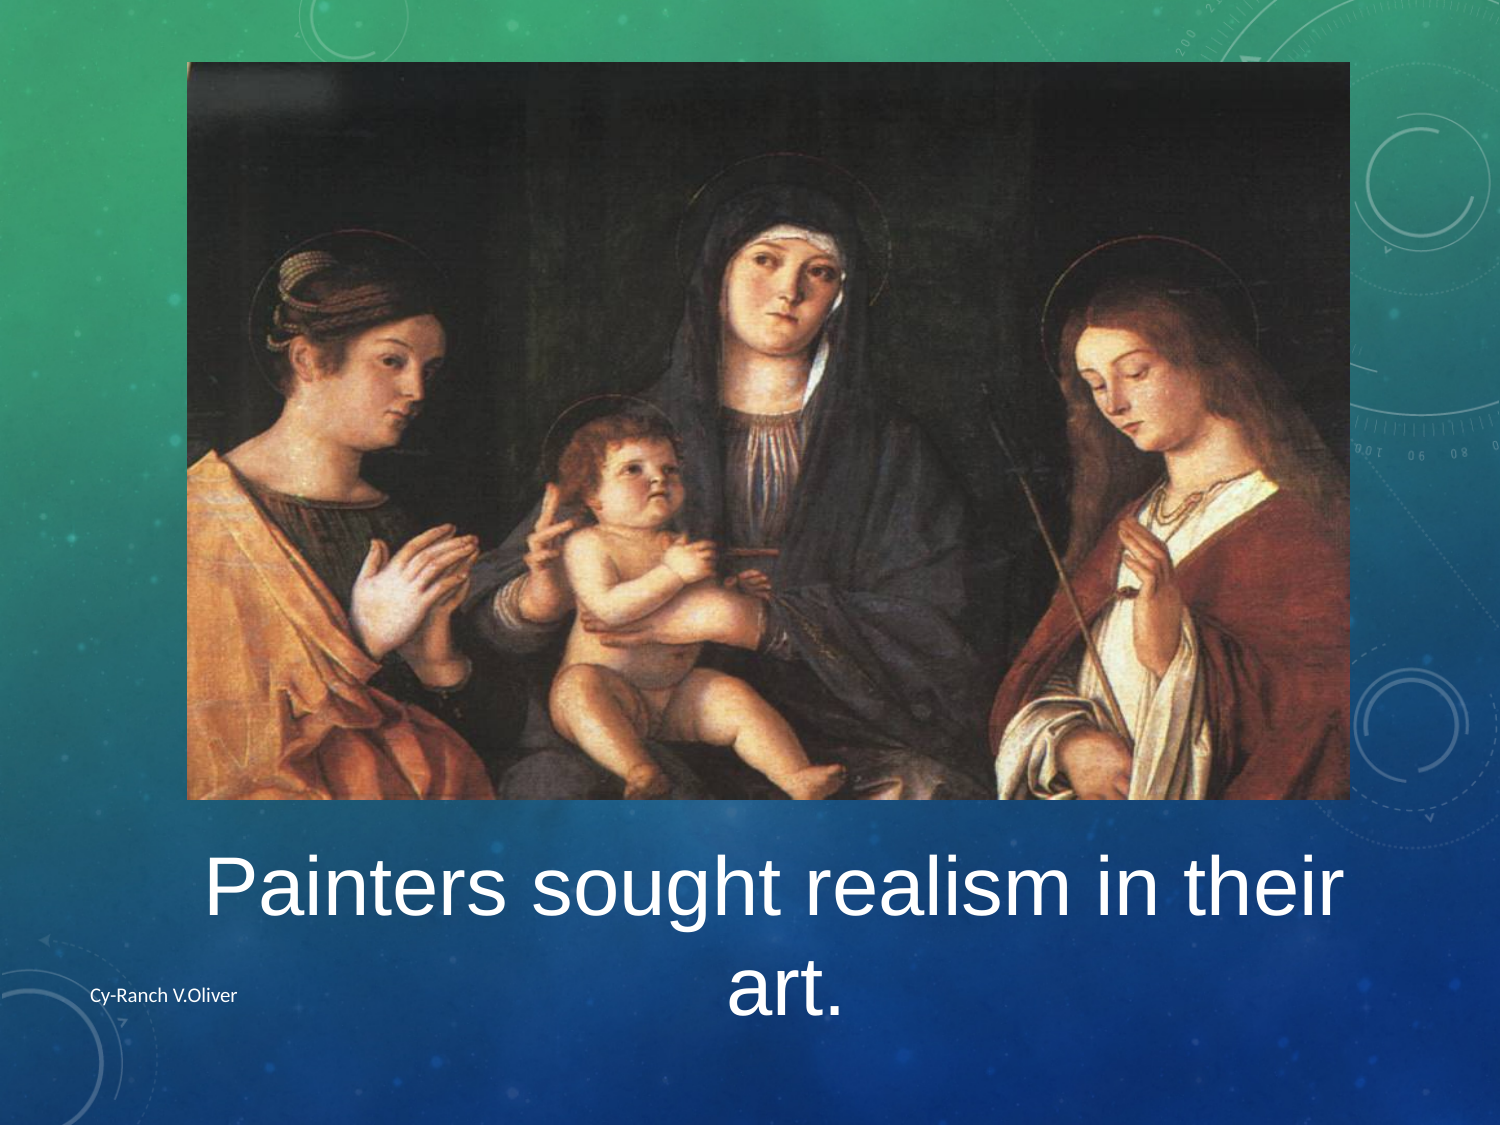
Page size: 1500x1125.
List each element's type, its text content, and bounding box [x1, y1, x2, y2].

footer Cy-Ranch V.Oliver [75, 963, 1058, 1025]
text_box Painters sought realism in their art. [188, 824, 1385, 1040]
picture [0, 0, 1500, 1125]
